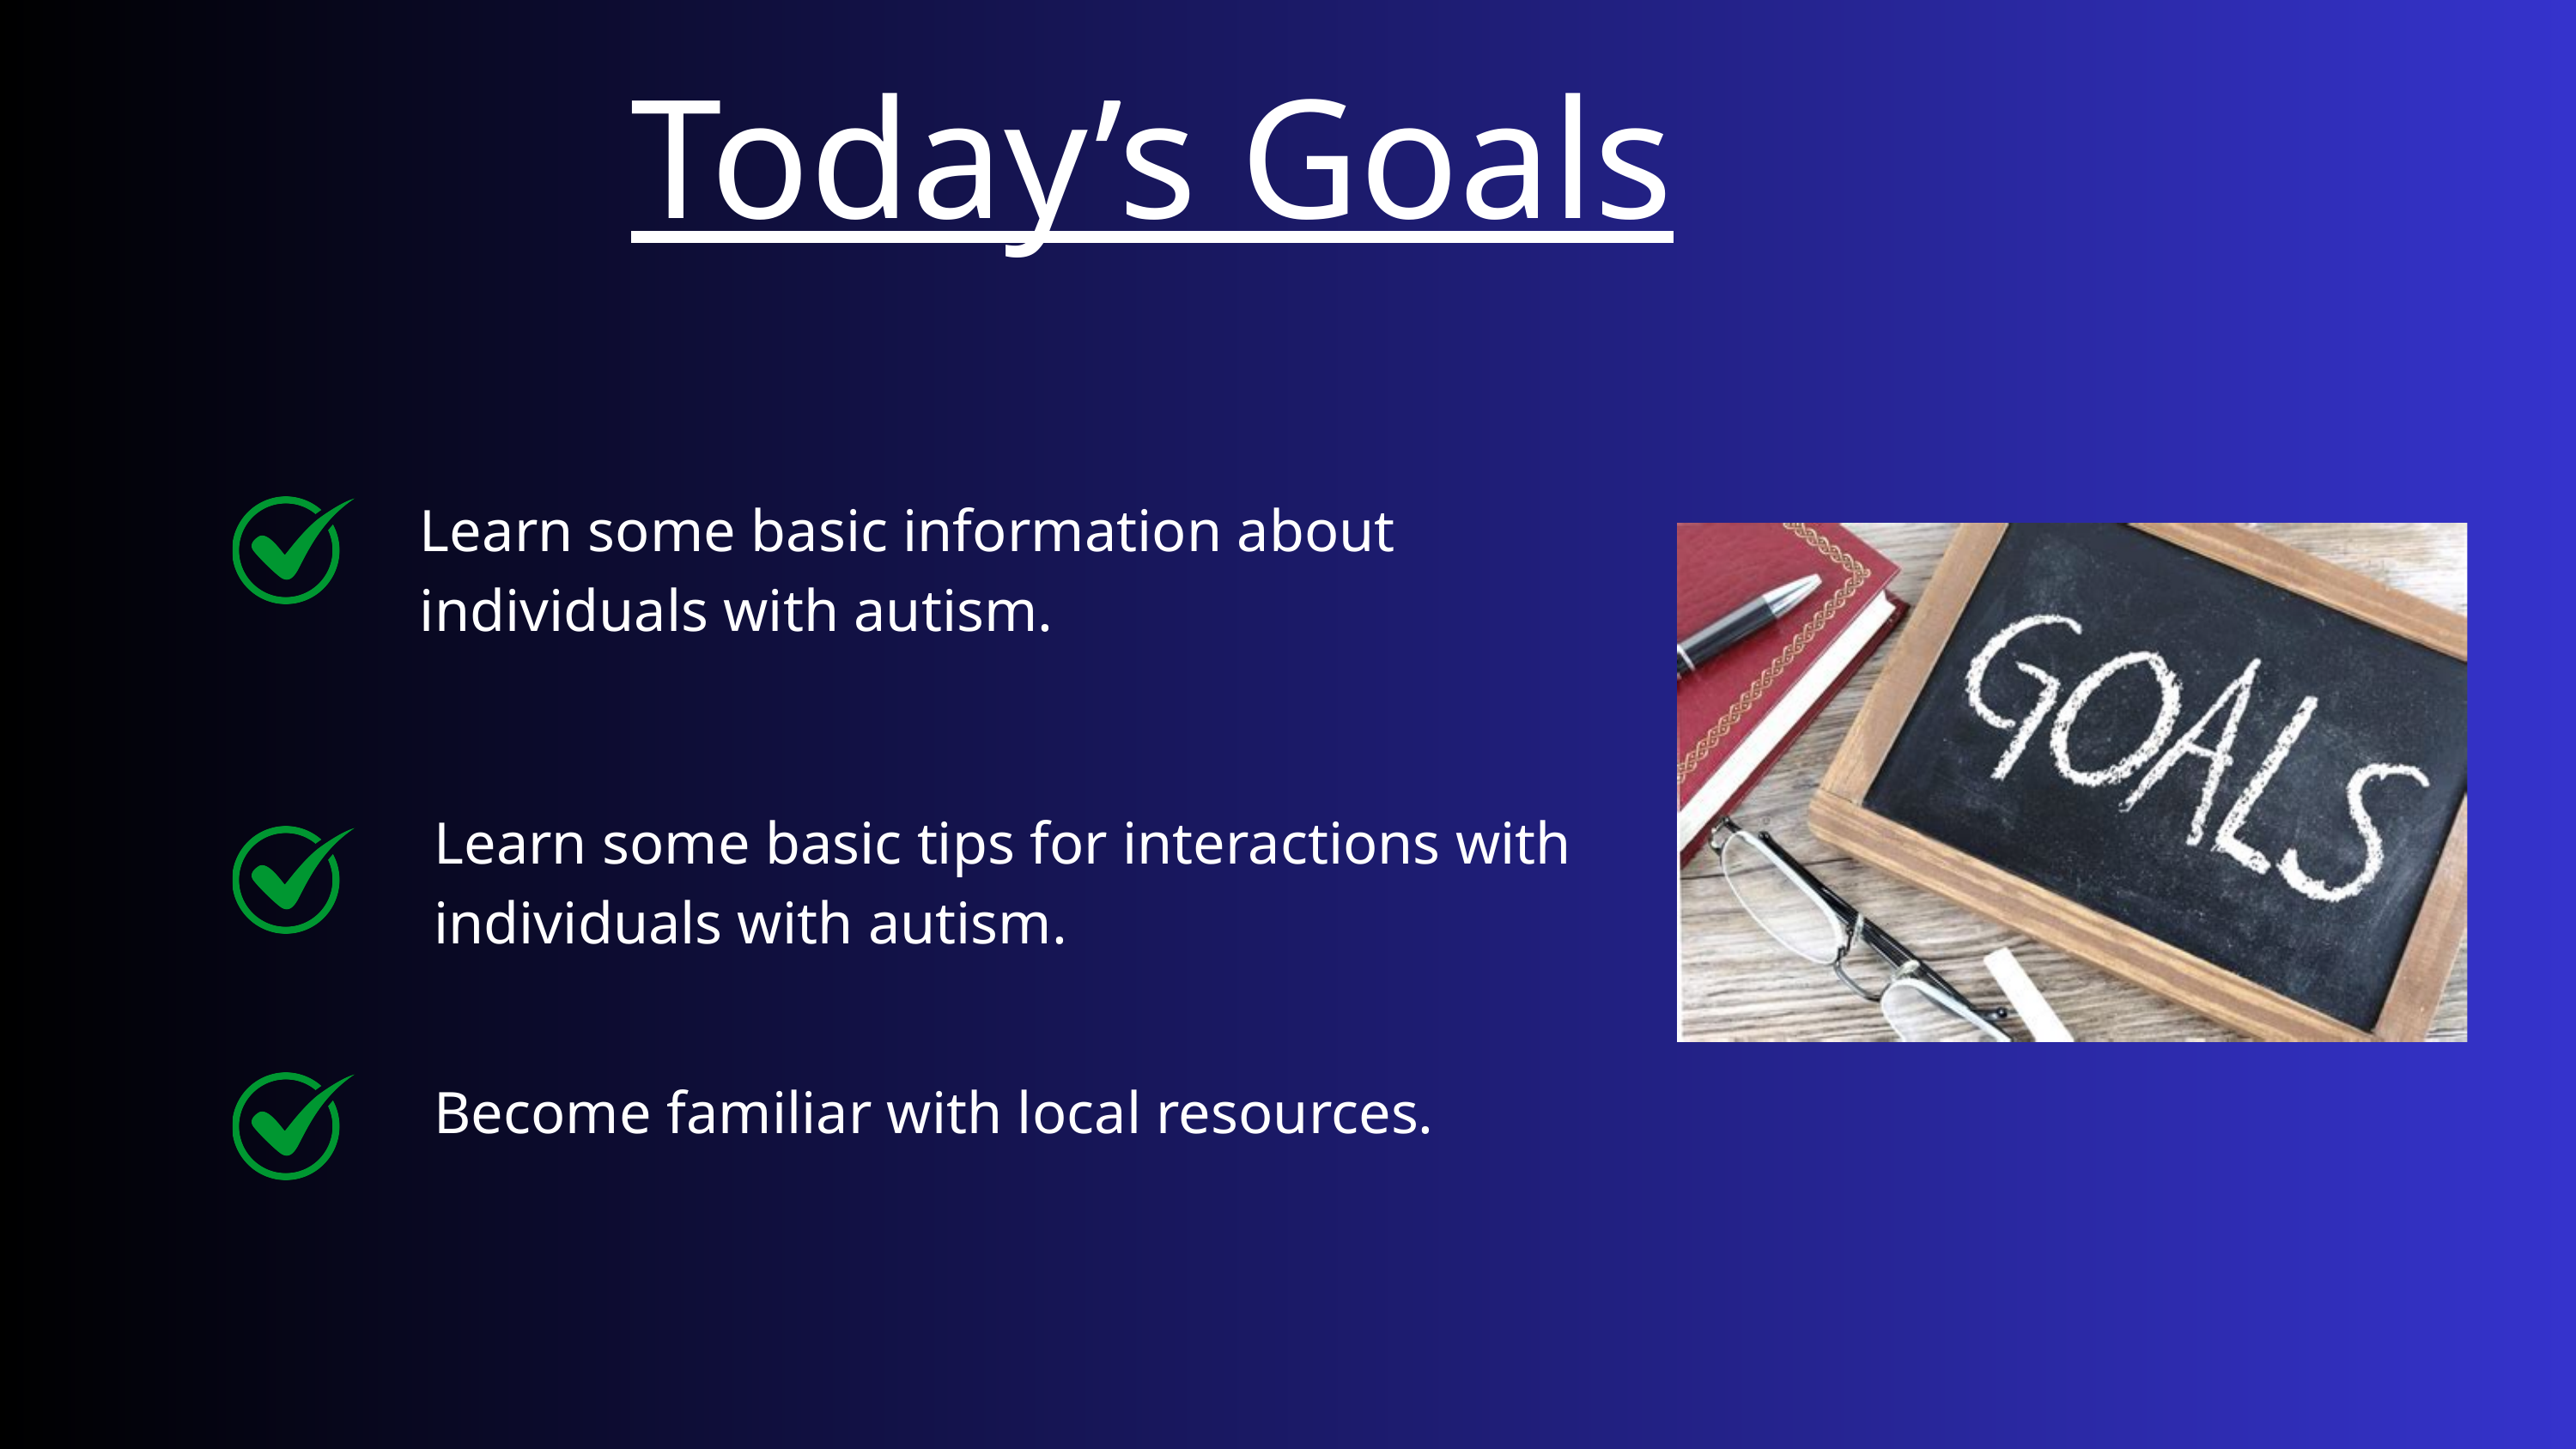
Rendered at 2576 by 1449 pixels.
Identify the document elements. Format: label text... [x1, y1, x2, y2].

text_box [1677, 523, 2468, 1042]
text_box Today’s Goals [434, 21, 1870, 252]
text_box Learn some basic information about individuals with autism. [419, 482, 1696, 643]
text_box Become familiar with local resources. [434, 1064, 1678, 1145]
text_box [232, 1072, 355, 1180]
text_box [232, 826, 355, 934]
text_box [232, 496, 355, 604]
text_box Learn some basic tips for interactions with individuals with autism. [434, 795, 1653, 956]
